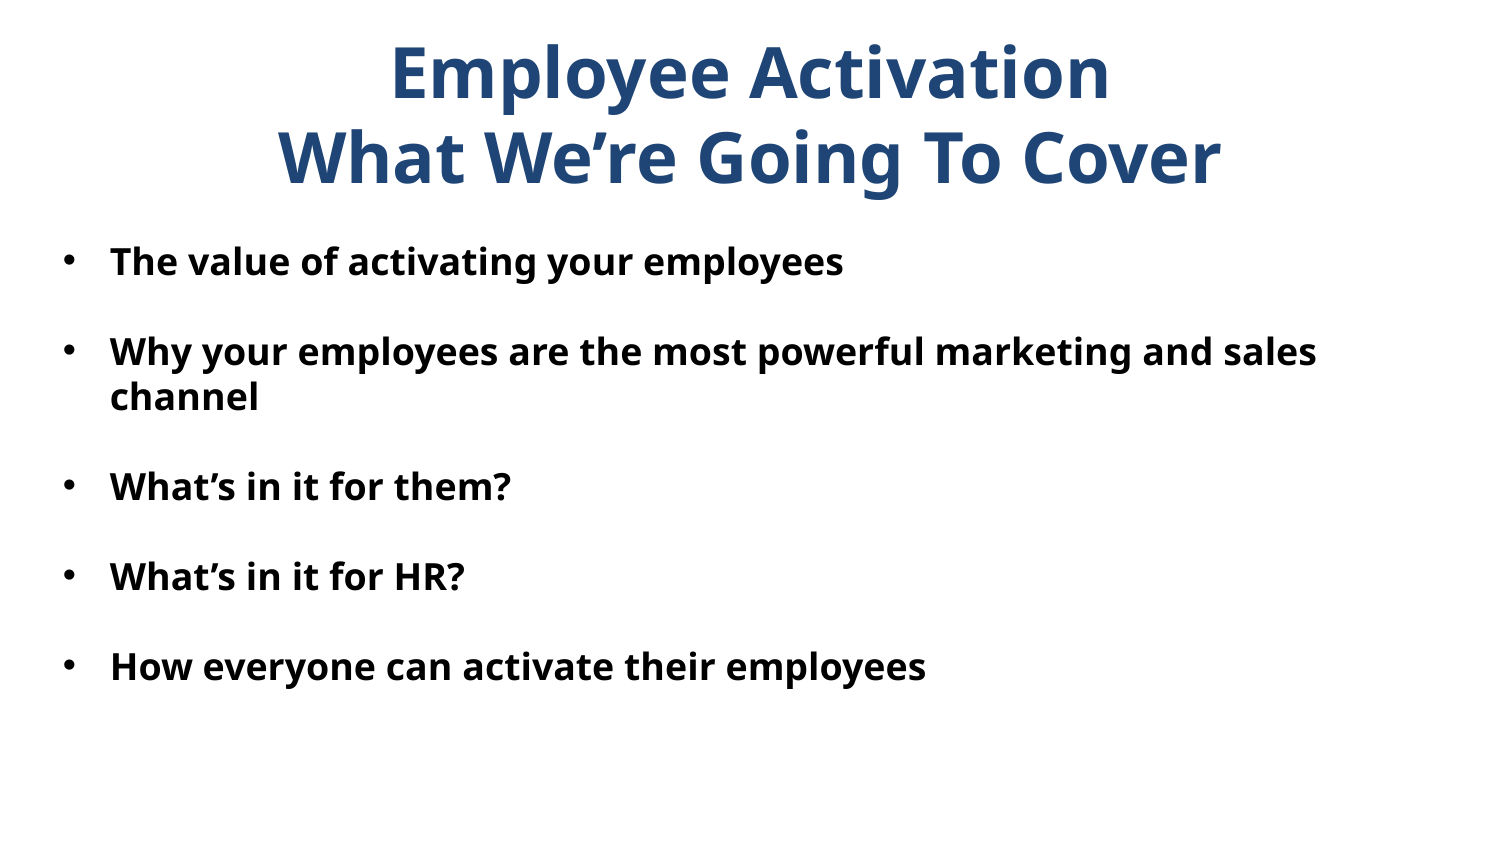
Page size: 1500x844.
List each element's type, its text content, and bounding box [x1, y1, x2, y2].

text_box The value of activating your employees Why your employees are the most powerful marketing and sales channel What’s in it for them? What’s in it for HR? How everyone can activate their employees [48, 230, 1450, 695]
text_box Employee Activation What We’re Going To Cover [1, 20, 1500, 205]
